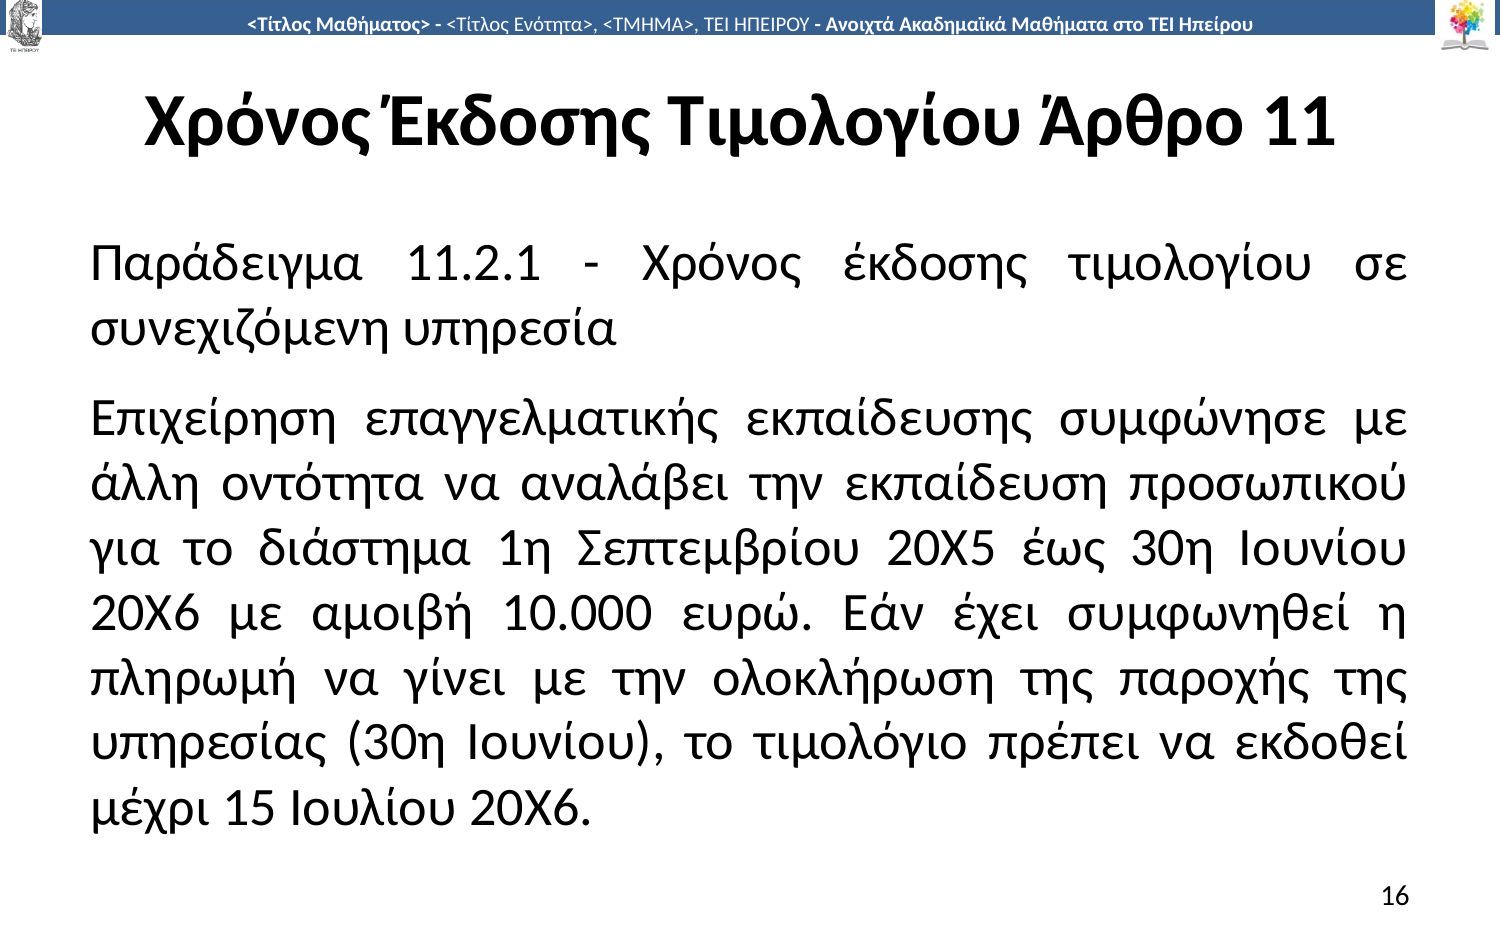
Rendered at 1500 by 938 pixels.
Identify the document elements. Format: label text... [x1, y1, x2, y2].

slide_number 16 [1074, 868, 1425, 919]
picture [6, 0, 42, 54]
picture [1435, 0, 1495, 52]
title Χρόνος Έκδοσης Τιμολογίου Άρθρο 11 [75, 37, 1425, 194]
list Παράδειγμα 11.2.1 - Χρόνος έκδοσης τιμολογίου σε συνεχιζόμενη υπηρεσία Επιχείρηση επαγγελματικής εκπαίδευσης συμφώνησε με άλλη οντότητα να αναλάβει την εκπαίδευση προσωπικού για το διάστημα 1η Σεπτεμβρίου 20Χ5 έως 30η Ιουνίου 20Χ6 με αμοιβή 10.000 ευρώ. Εάν έχει συμφωνηθεί η πληρωμή να γίνει με την ολοκλήρωση της παροχής της υπηρεσίας (30η Ιουνίου), το τιμολόγιο πρέπει να εκδοθεί μέχρι 15 Ιουλίου 20Χ6. [75, 218, 1425, 838]
